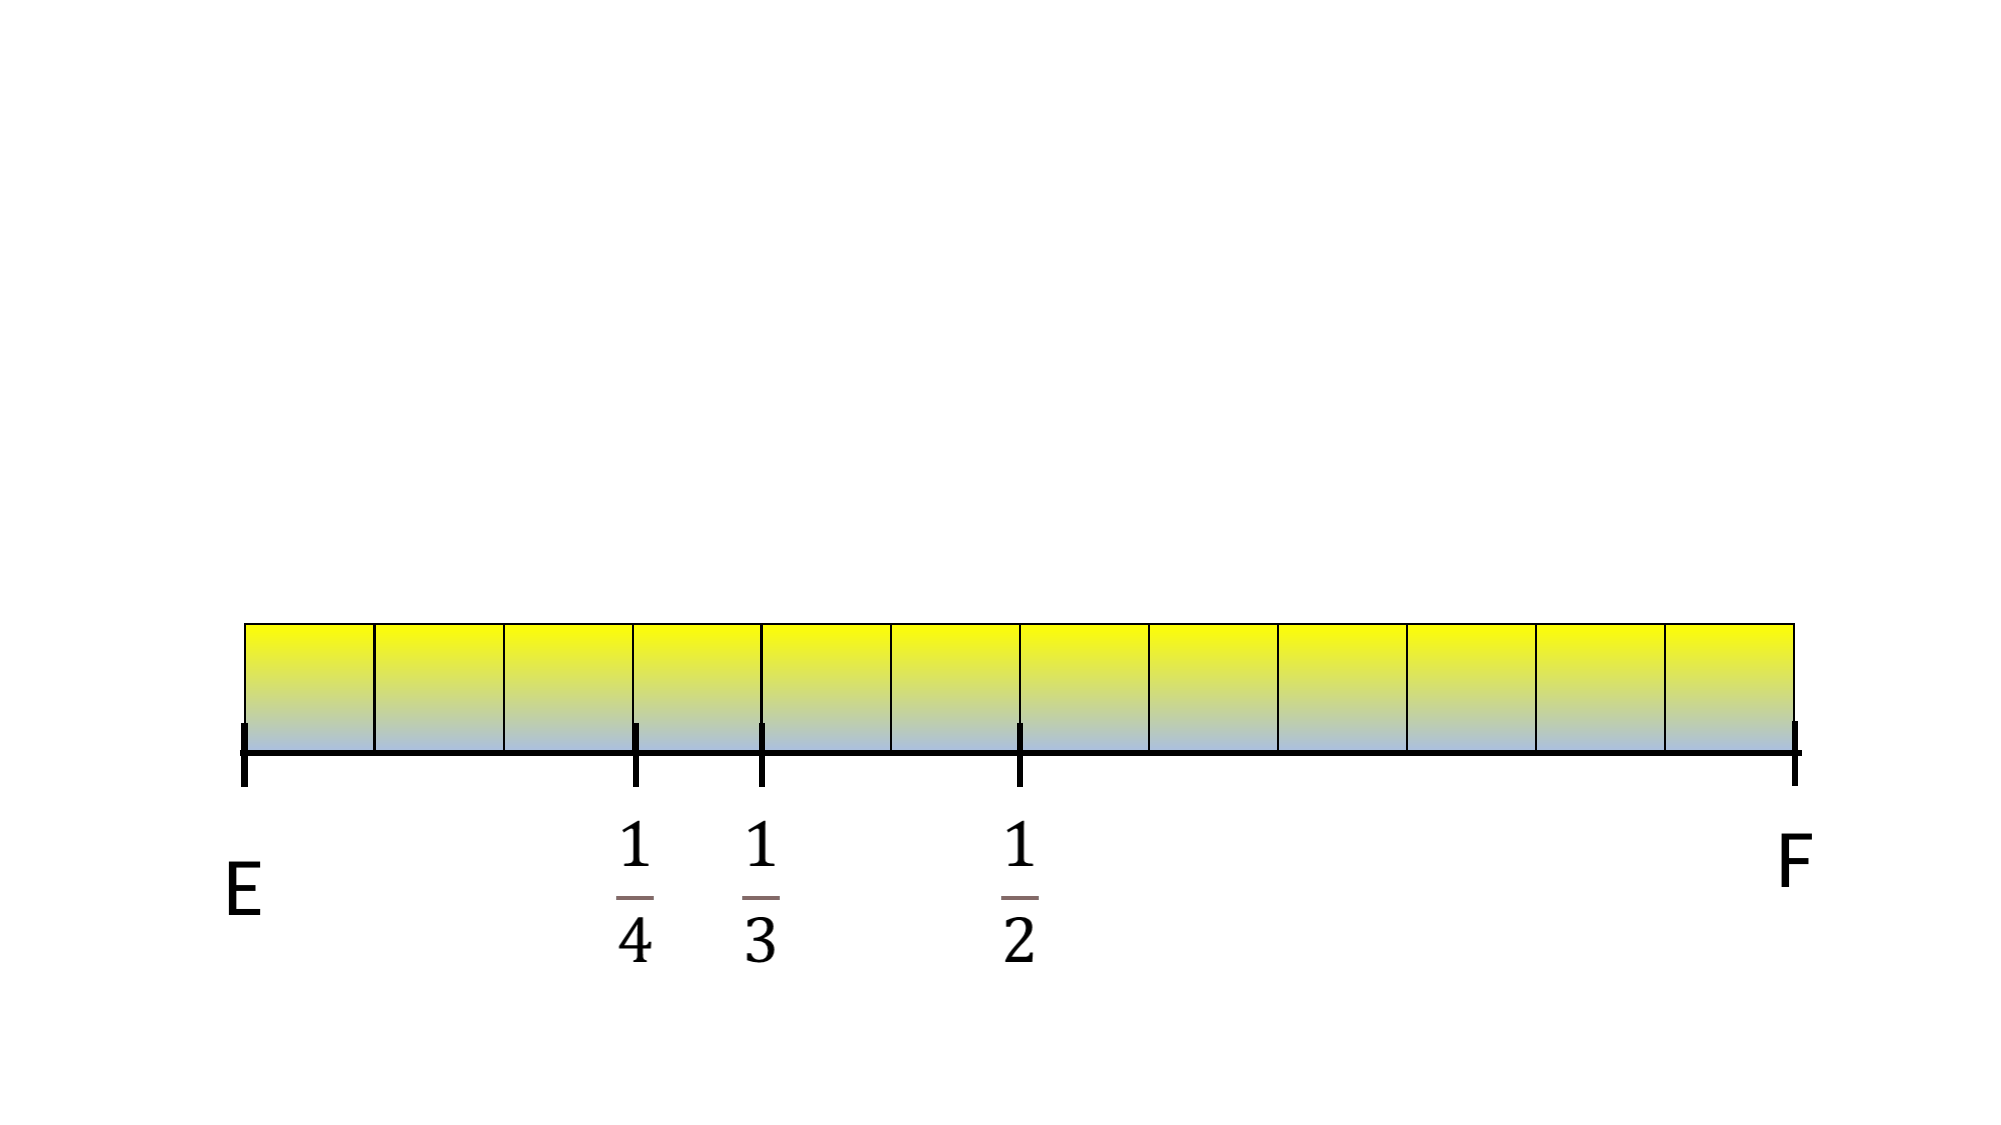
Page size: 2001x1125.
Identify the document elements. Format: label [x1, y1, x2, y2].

text_box [1277, 623, 1795, 720]
text_box [640, 722, 883, 971]
text_box [761, 623, 1275, 720]
text_box [245, 623, 759, 720]
text_box [759, 720, 1894, 972]
text_box [146, 720, 636, 972]
text_box [514, 722, 639, 971]
